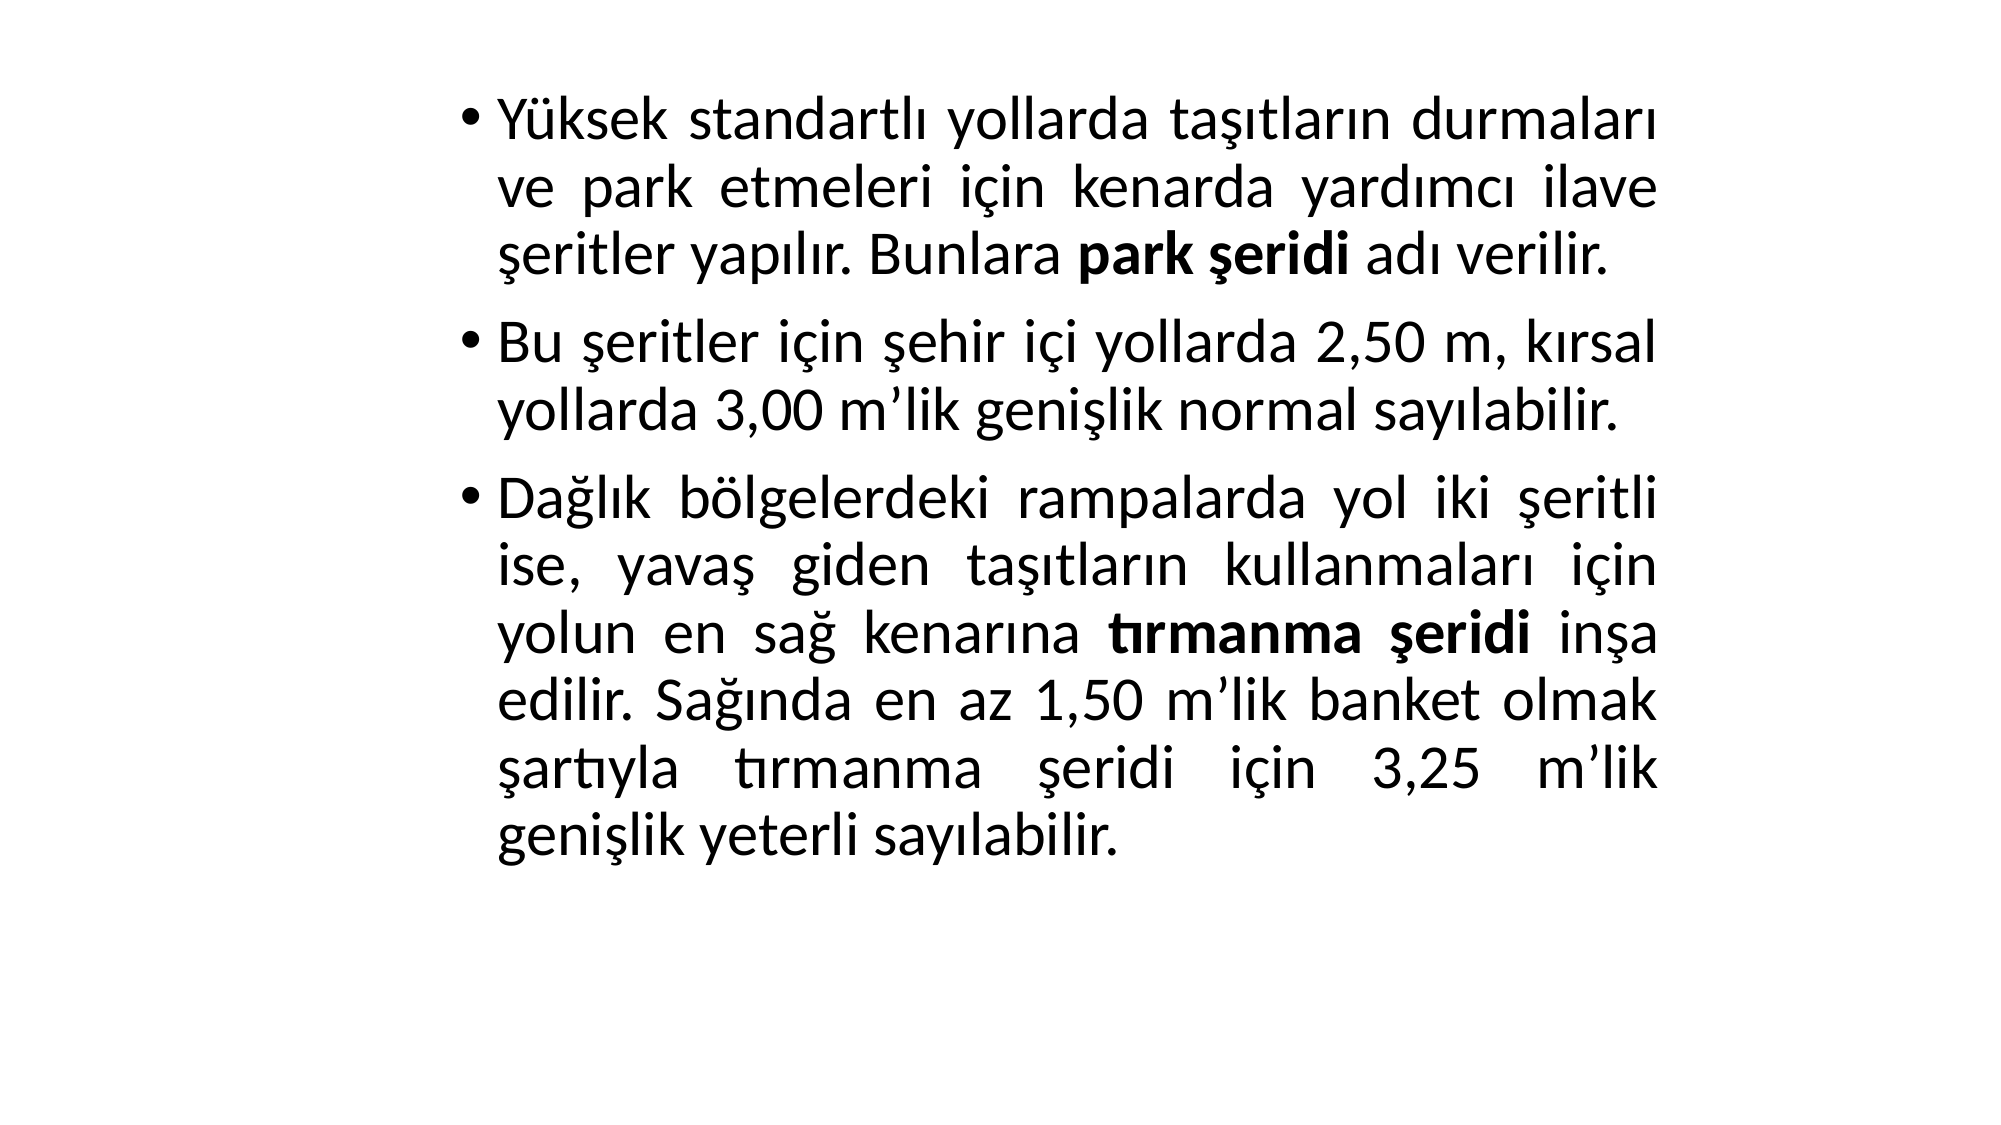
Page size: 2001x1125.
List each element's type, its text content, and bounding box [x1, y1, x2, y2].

list Yüksek standartlı yollarda taşıtların durmaları ve park etmeleri için kenarda yardımcı ilave şeritler yapılır. Bunlara park şeridi adı verilir. Bu şeritler için şehir içi yollarda 2,50 m, kırsal yollarda 3,00 m’lik genişlik normal sayılabilir. Dağlık bölgelerdeki rampalarda yol iki şeritli ise, yavaş giden taşıtların kullanmaları için yolun en sağ kenarına tırmanma şeridi inşa edilir. Sağında en az 1,50 m’lik banket olmak şartıyla tırmanma şeridi için 3,25 m’lik genişlik yeterli sayılabilir. [444, 78, 1675, 1037]
